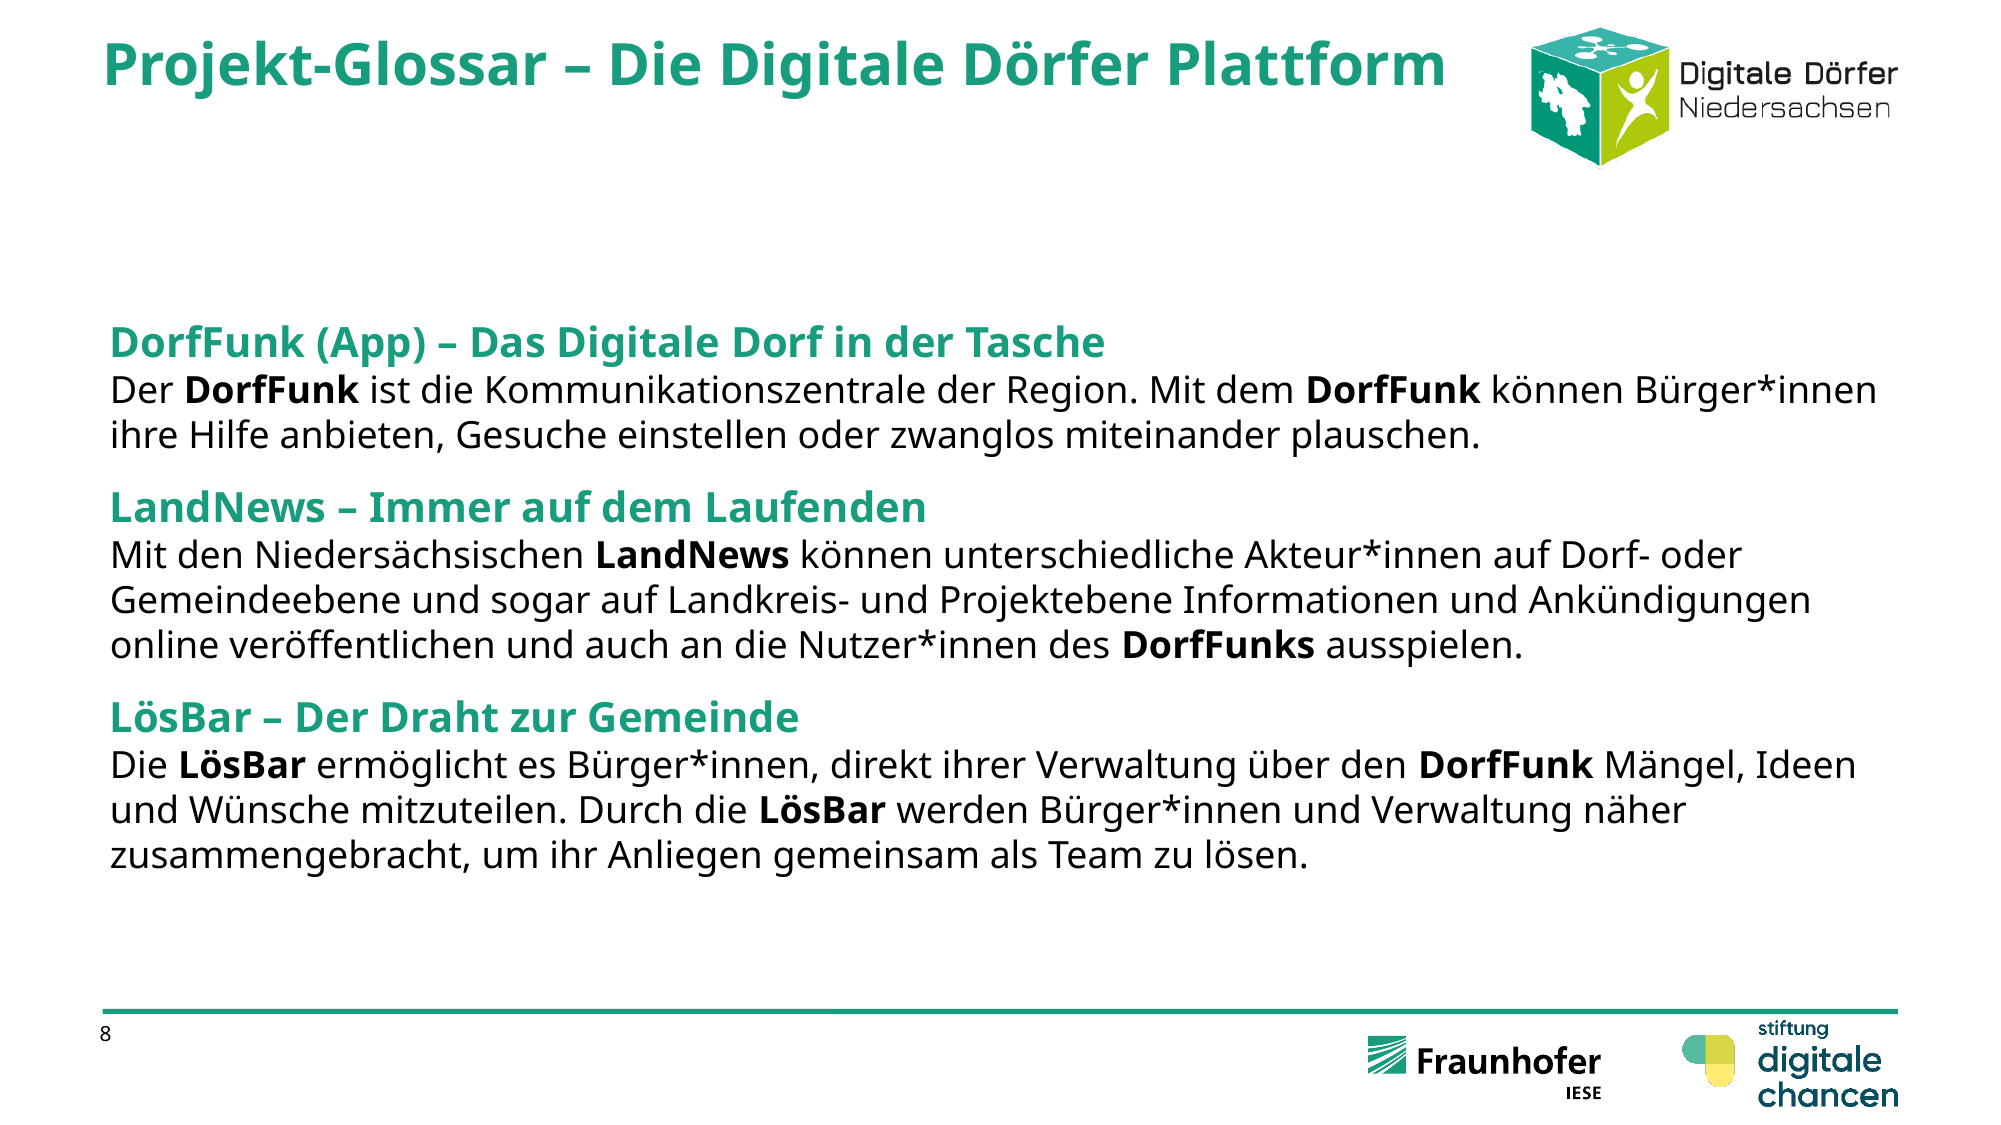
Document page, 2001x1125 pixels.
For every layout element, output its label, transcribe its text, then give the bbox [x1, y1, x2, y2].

picture [1682, 1020, 1898, 1107]
text_box DorfFunk (App) – Das Digitale Dorf in der Tasche Der DorfFunk ist die Kommunikationszentrale der Region. Mit dem DorfFunk können Bürger*innen ihre Hilfe anbieten, Gesuche einstellen oder zwanglos miteinander plauschen. LandNews – Immer auf dem Laufenden Mit den Niedersächsischen LandNews können unterschiedliche Akteur*innen auf Dorf- oder Gemeindeebene und sogar auf Landkreis- und Projektebene Informationen und Ankündigungen online veröffentlichen und auch an die Nutzer*innen des DorfFunks ausspielen. LösBar – Der Draht zur Gemeinde Die LösBar ermöglicht es Bürger*innen, direkt ihrer Verwaltung über den DorfFunk Mängel, Ideen und Wünsche mitzuteilen. Durch die LösBar werden Bürger*innen und Verwaltung näher zusammengebracht, um ihr Anliegen gemeinsam als Team zu lösen. [109, 316, 1899, 877]
text_box Projekt-Glossar – Die Digitale Dörfer Plattform [102, 27, 1606, 98]
picture [1529, 26, 1898, 169]
